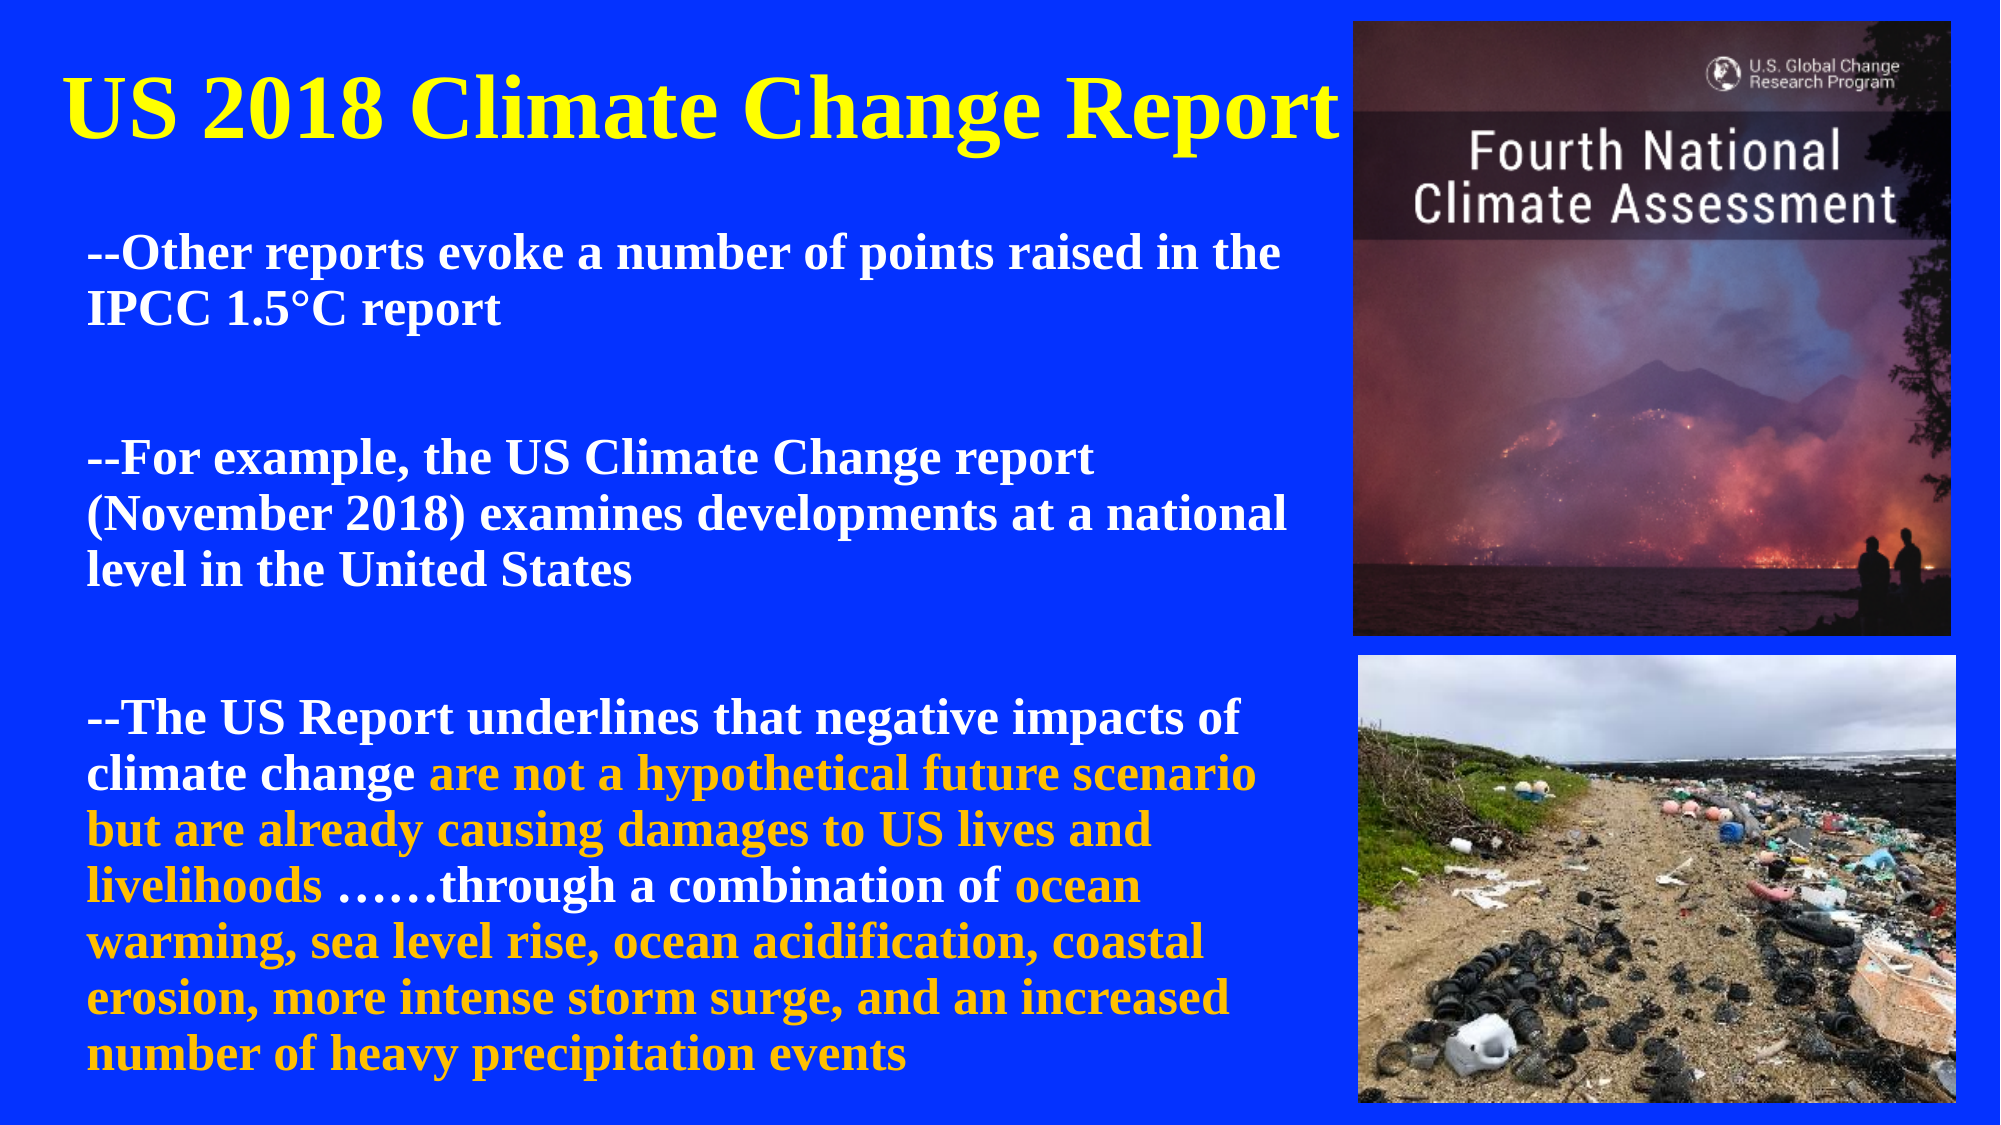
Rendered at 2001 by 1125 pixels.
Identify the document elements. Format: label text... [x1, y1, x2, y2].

list --Other reports evoke a number of points raised in the IPCC 1.5°C report --For example, the US Climate Change report (November 2018) examines developments at a national level in the United States --The US Report underlines that negative impacts of climate change are not a hypothetical future scenario but are already causing damages to US lives and livelihoods ……through a combination of ocean warming, sea level rise, ocean acidification, coastal erosion, more intense storm surge, and an increased number of heavy precipitation events [71, 217, 1334, 1094]
title US 2018 Climate Change Report [0, 0, 1565, 218]
picture [1353, 21, 1951, 636]
picture [1358, 655, 1956, 1103]
